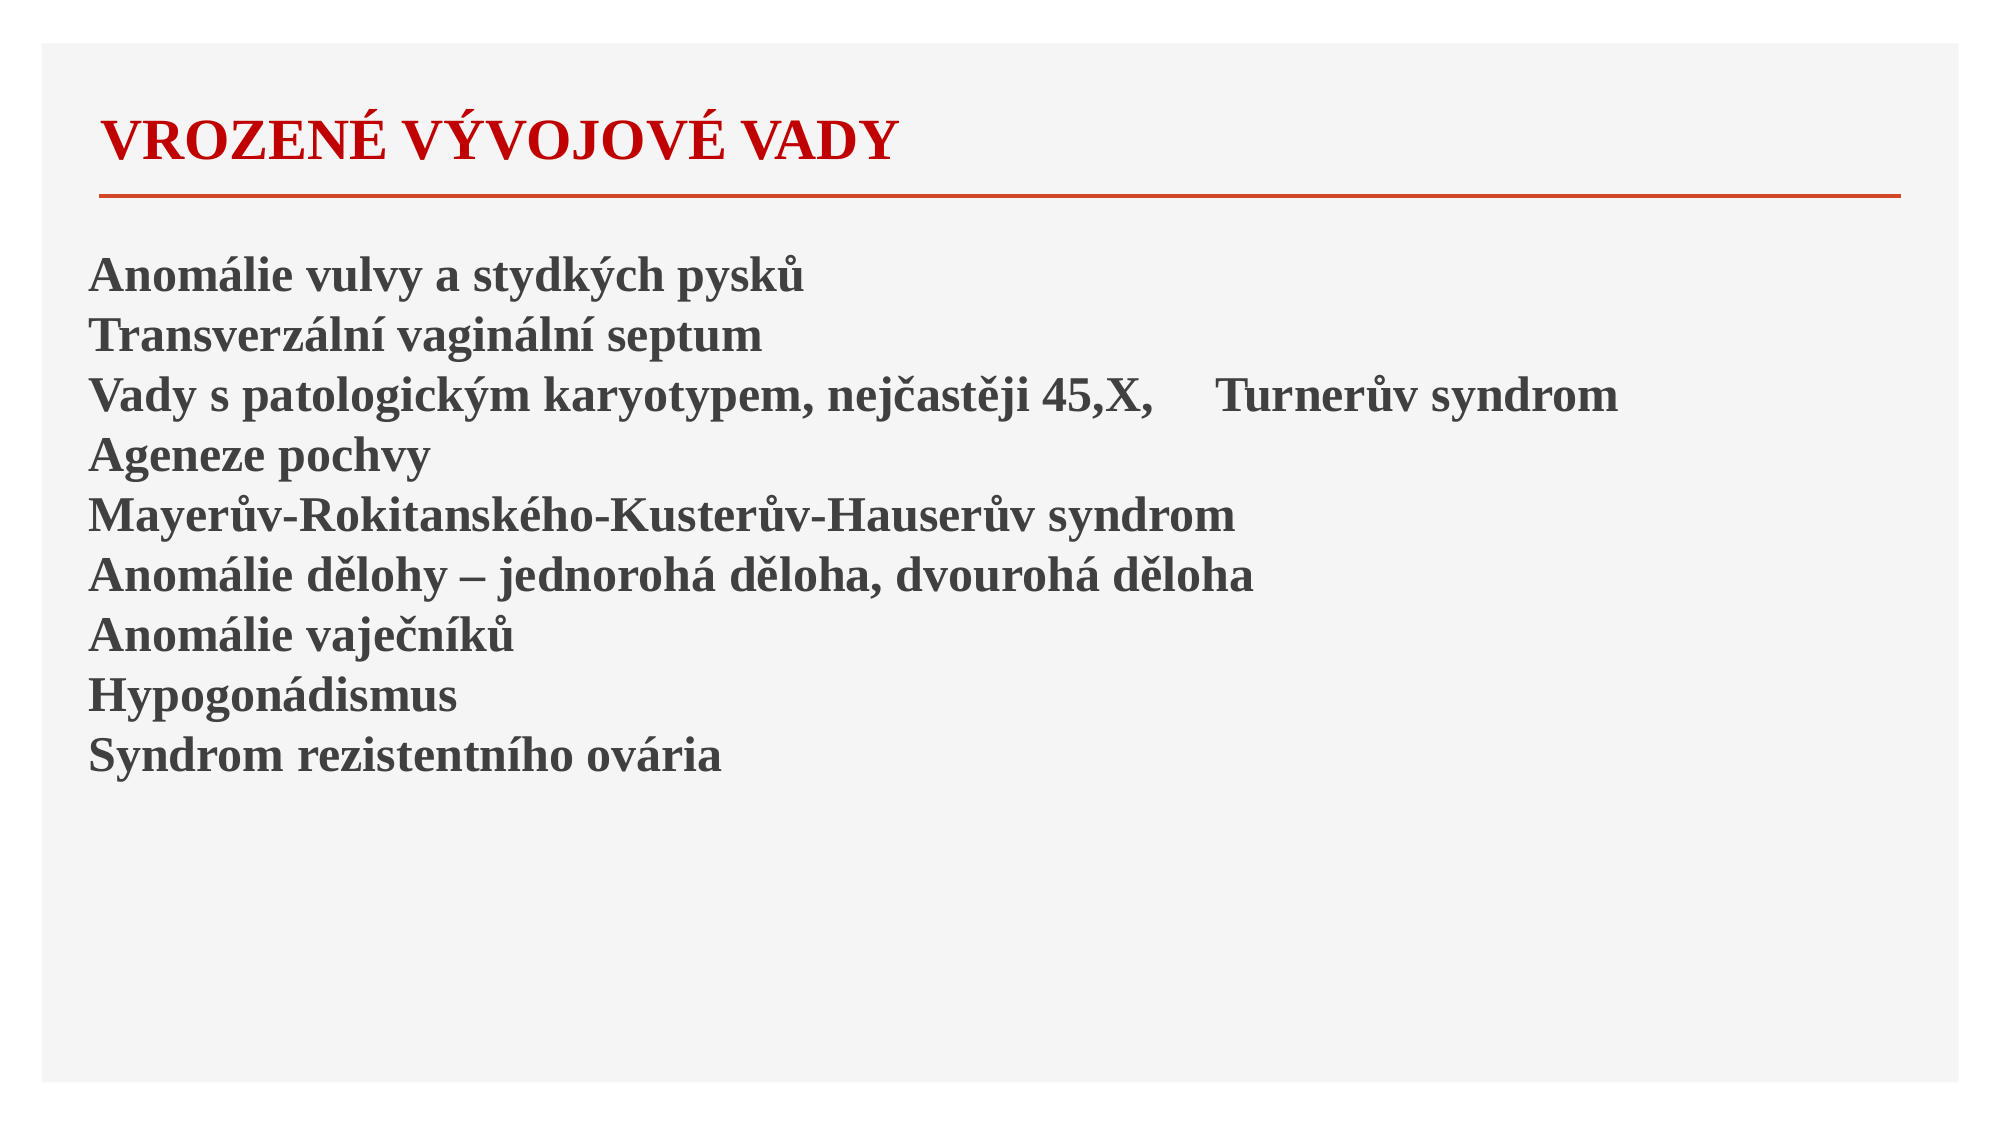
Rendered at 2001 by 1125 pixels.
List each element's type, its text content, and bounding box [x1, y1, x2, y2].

list Anomálie vulvy a stydkých pysků Transverzální vaginální septum Vady s patologickým karyotypem, nejčastěji 45,X, Turnerův syndrom Ageneze pochvy Mayerův-Rokitanského-Kusterův-Hauserův syndrom Anomálie dělohy – jednorohá děloha, dvourohá děloha Anomálie vaječníků Hypogonádismus Syndrom rezistentního ovária [73, 234, 1852, 891]
title VROZENÉ VÝVOJOVÉ VADY [85, 73, 1214, 179]
